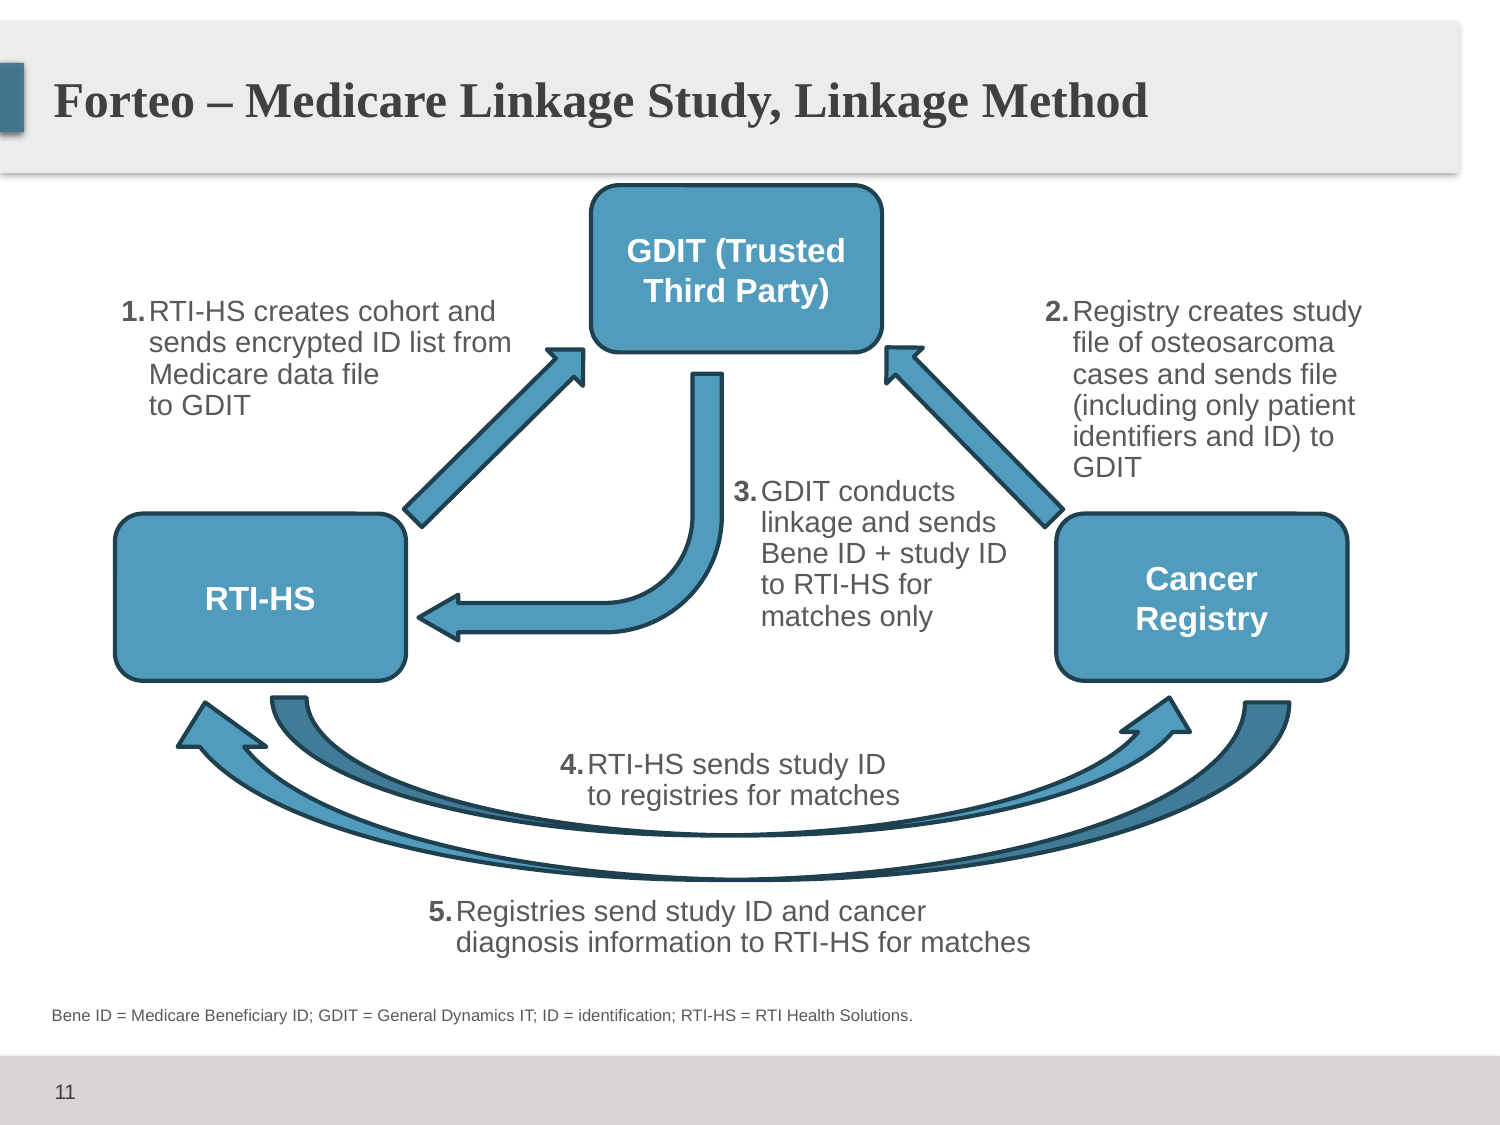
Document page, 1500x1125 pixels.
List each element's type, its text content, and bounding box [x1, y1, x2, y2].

text_box [401, 429, 525, 530]
text_box 2. Registry creates study file of osteosarcoma cases and sends file (including only patient identifiers and ID) to GDIT [1030, 288, 1411, 491]
text_box 4. RTI-HS sends study ID to registries for matches [545, 741, 926, 819]
title Forteo – Medicare Linkage Study, Linkage Method [38, 21, 1258, 173]
text_box [269, 695, 1192, 838]
text_box [1039, 491, 1066, 530]
text_box Cancer Registry [1054, 511, 1350, 683]
text_box [175, 700, 1292, 883]
text_box 5. Registries send study ID and cancer diagnosis information to RTI-HS for matches [413, 888, 1058, 966]
text_box [884, 345, 1026, 468]
text_box RTI-HS [112, 511, 409, 683]
text_box [545, 347, 586, 409]
list Bene ID = Medicare Beneficiary ID; GDIT = General Dynamics IT; ID = identification; RTI-HS = RTI Health Solutions. [36, 981, 1460, 1033]
text_box [416, 371, 724, 643]
text_box 3. GDIT conducts linkage and sends Bene ID + study ID to RTI-HS for matches only [718, 468, 1039, 640]
text_box 1. RTI-HS creates cohort and sends encrypted ID list from Medicare data file to GDIT [106, 288, 545, 429]
text_box GDIT (Trusted Third Party) [588, 183, 885, 355]
